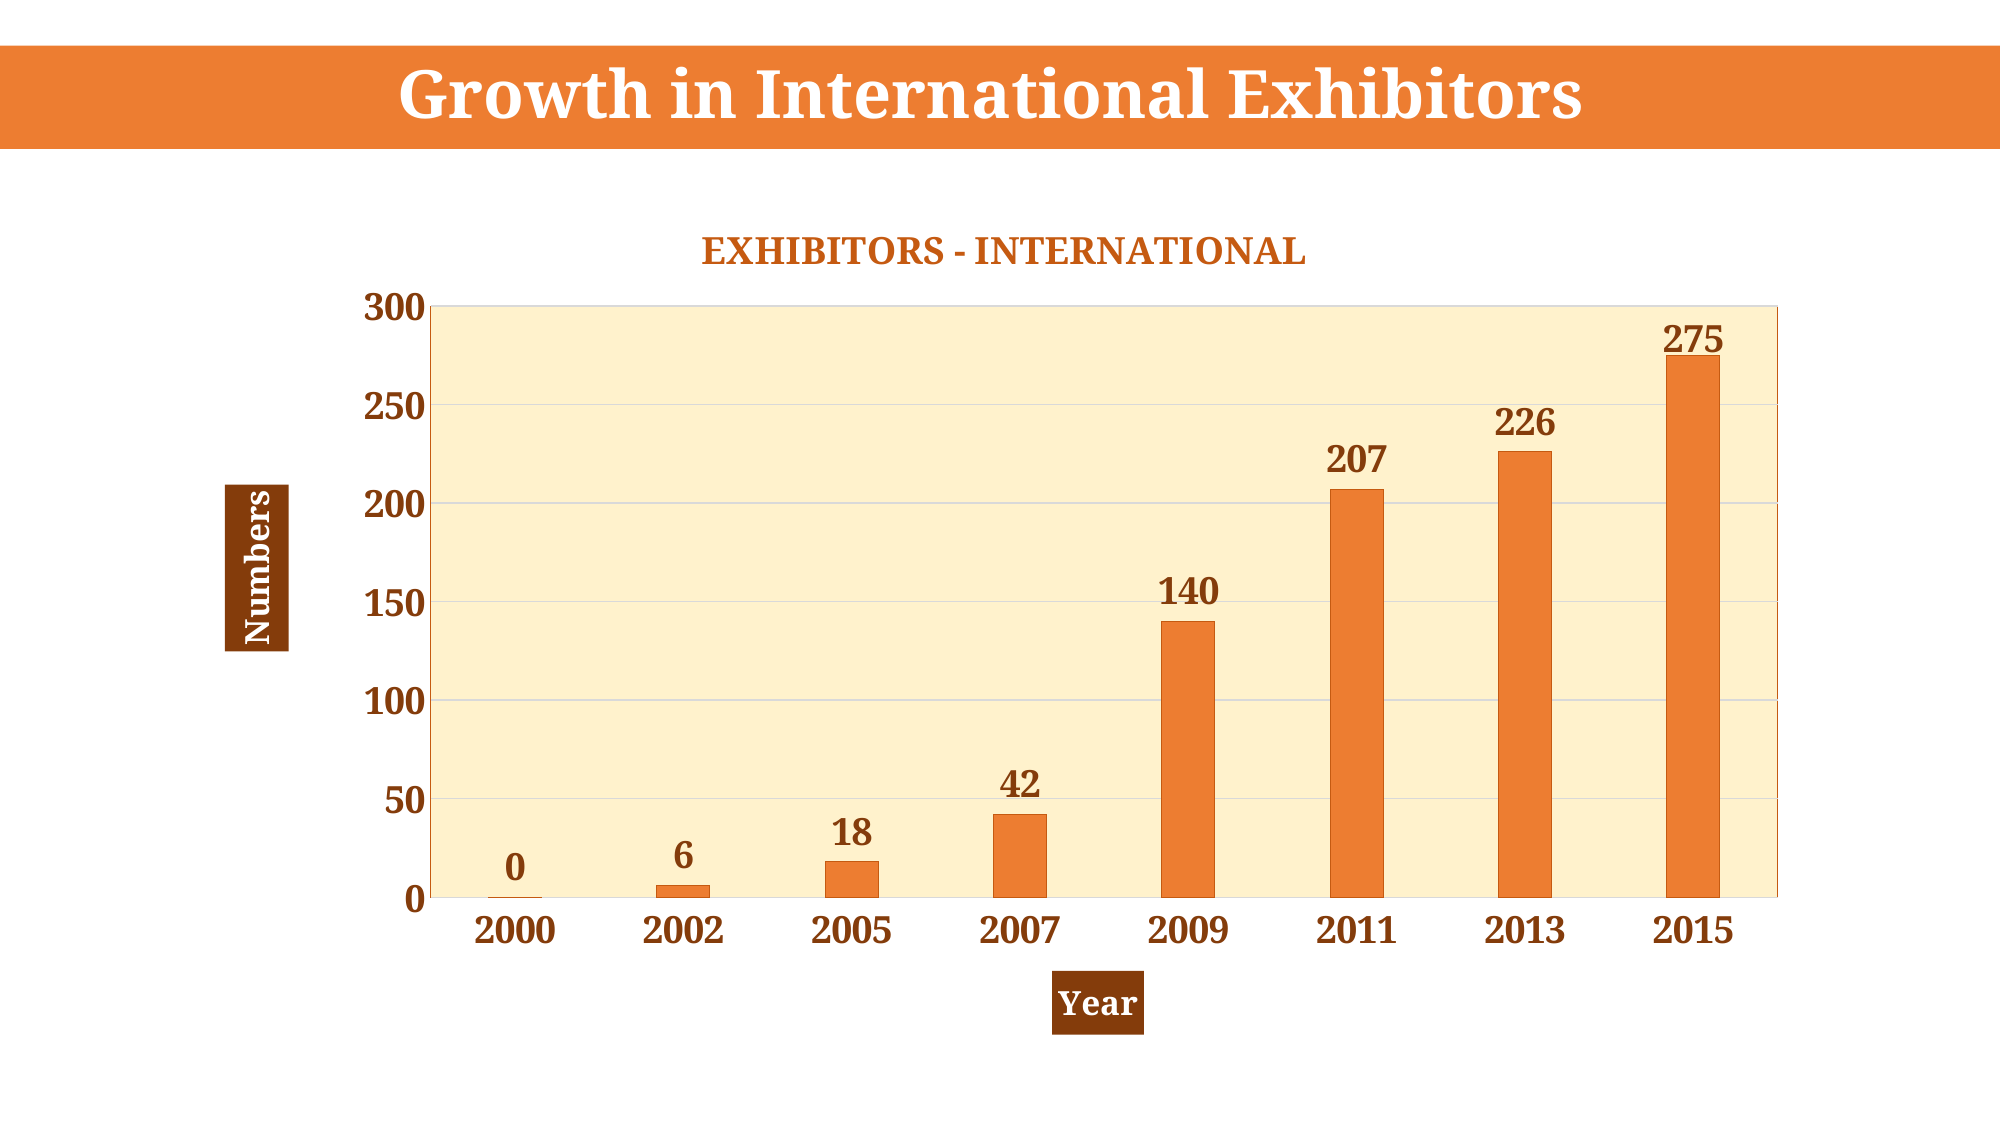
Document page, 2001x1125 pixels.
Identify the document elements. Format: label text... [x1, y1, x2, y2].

title Growth in International Exhibitors [0, 45, 2000, 149]
chart [192, 187, 1808, 1047]
